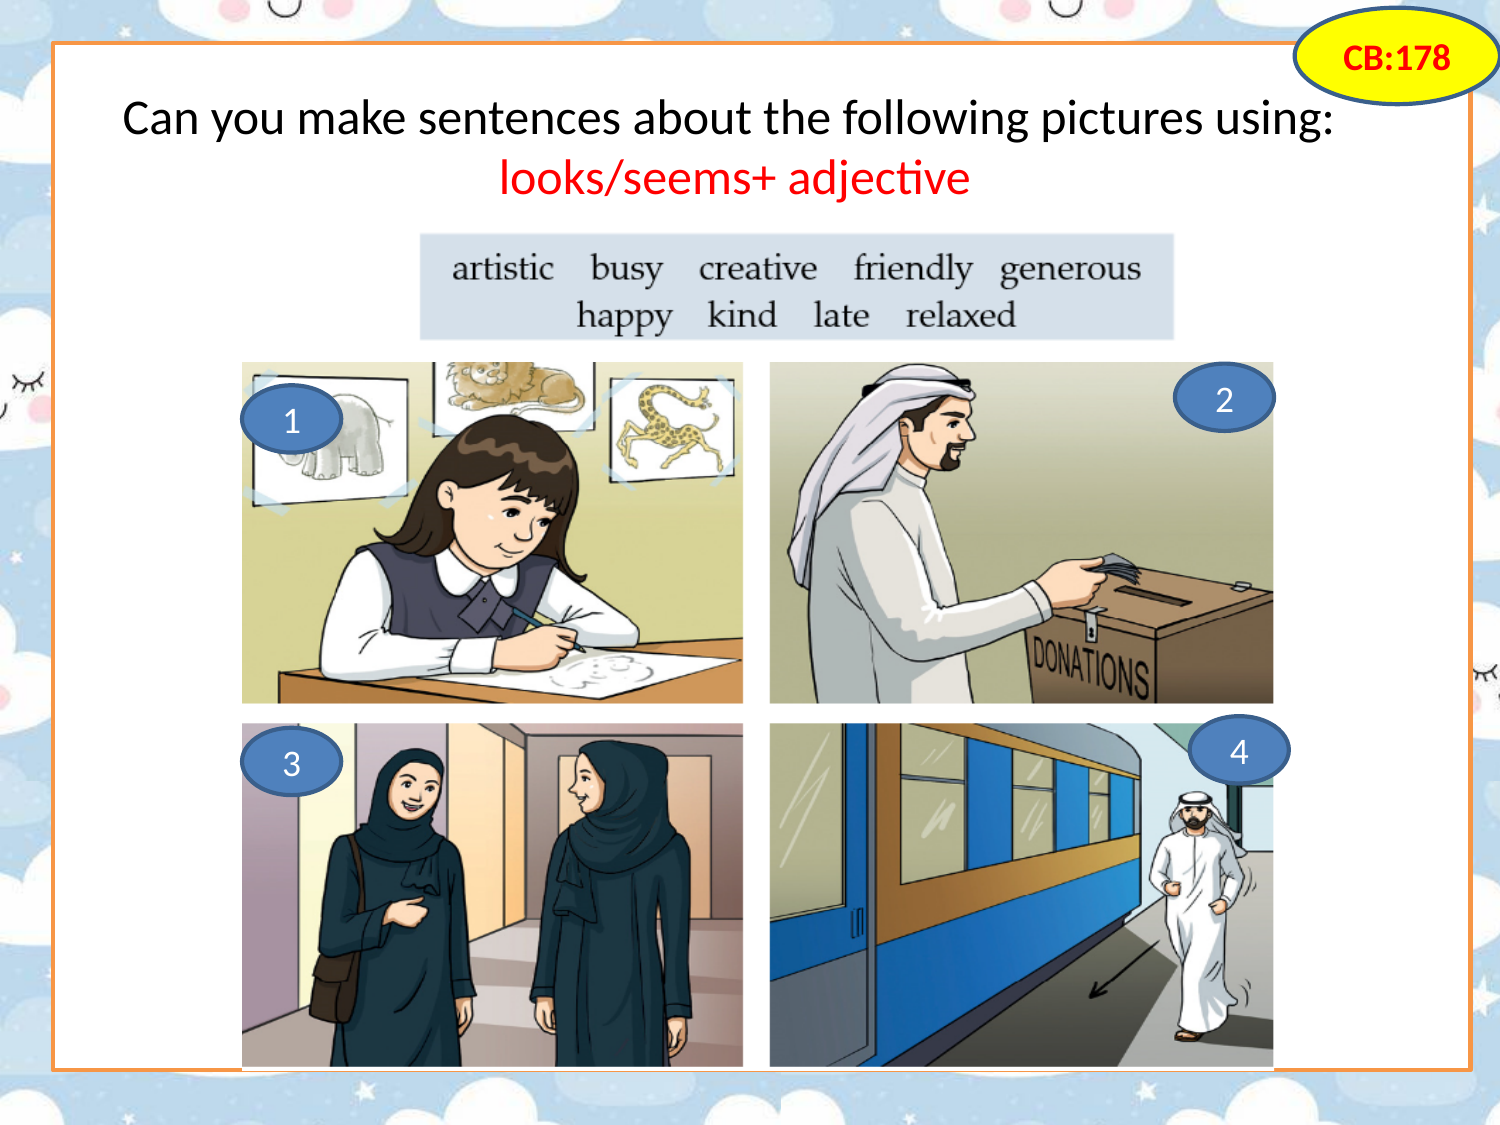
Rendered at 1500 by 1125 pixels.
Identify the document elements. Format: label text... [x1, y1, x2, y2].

text_box [51, 41, 1473, 1072]
text_box Can you make sentences about the following pictures using: looks/seems+ adjective [107, 76, 1351, 212]
picture [241, 214, 1275, 1071]
picture [0, 0, 1500, 1125]
text_box CB:178 [1292, 5, 1500, 107]
text_box 4 [1279, 726, 1291, 773]
